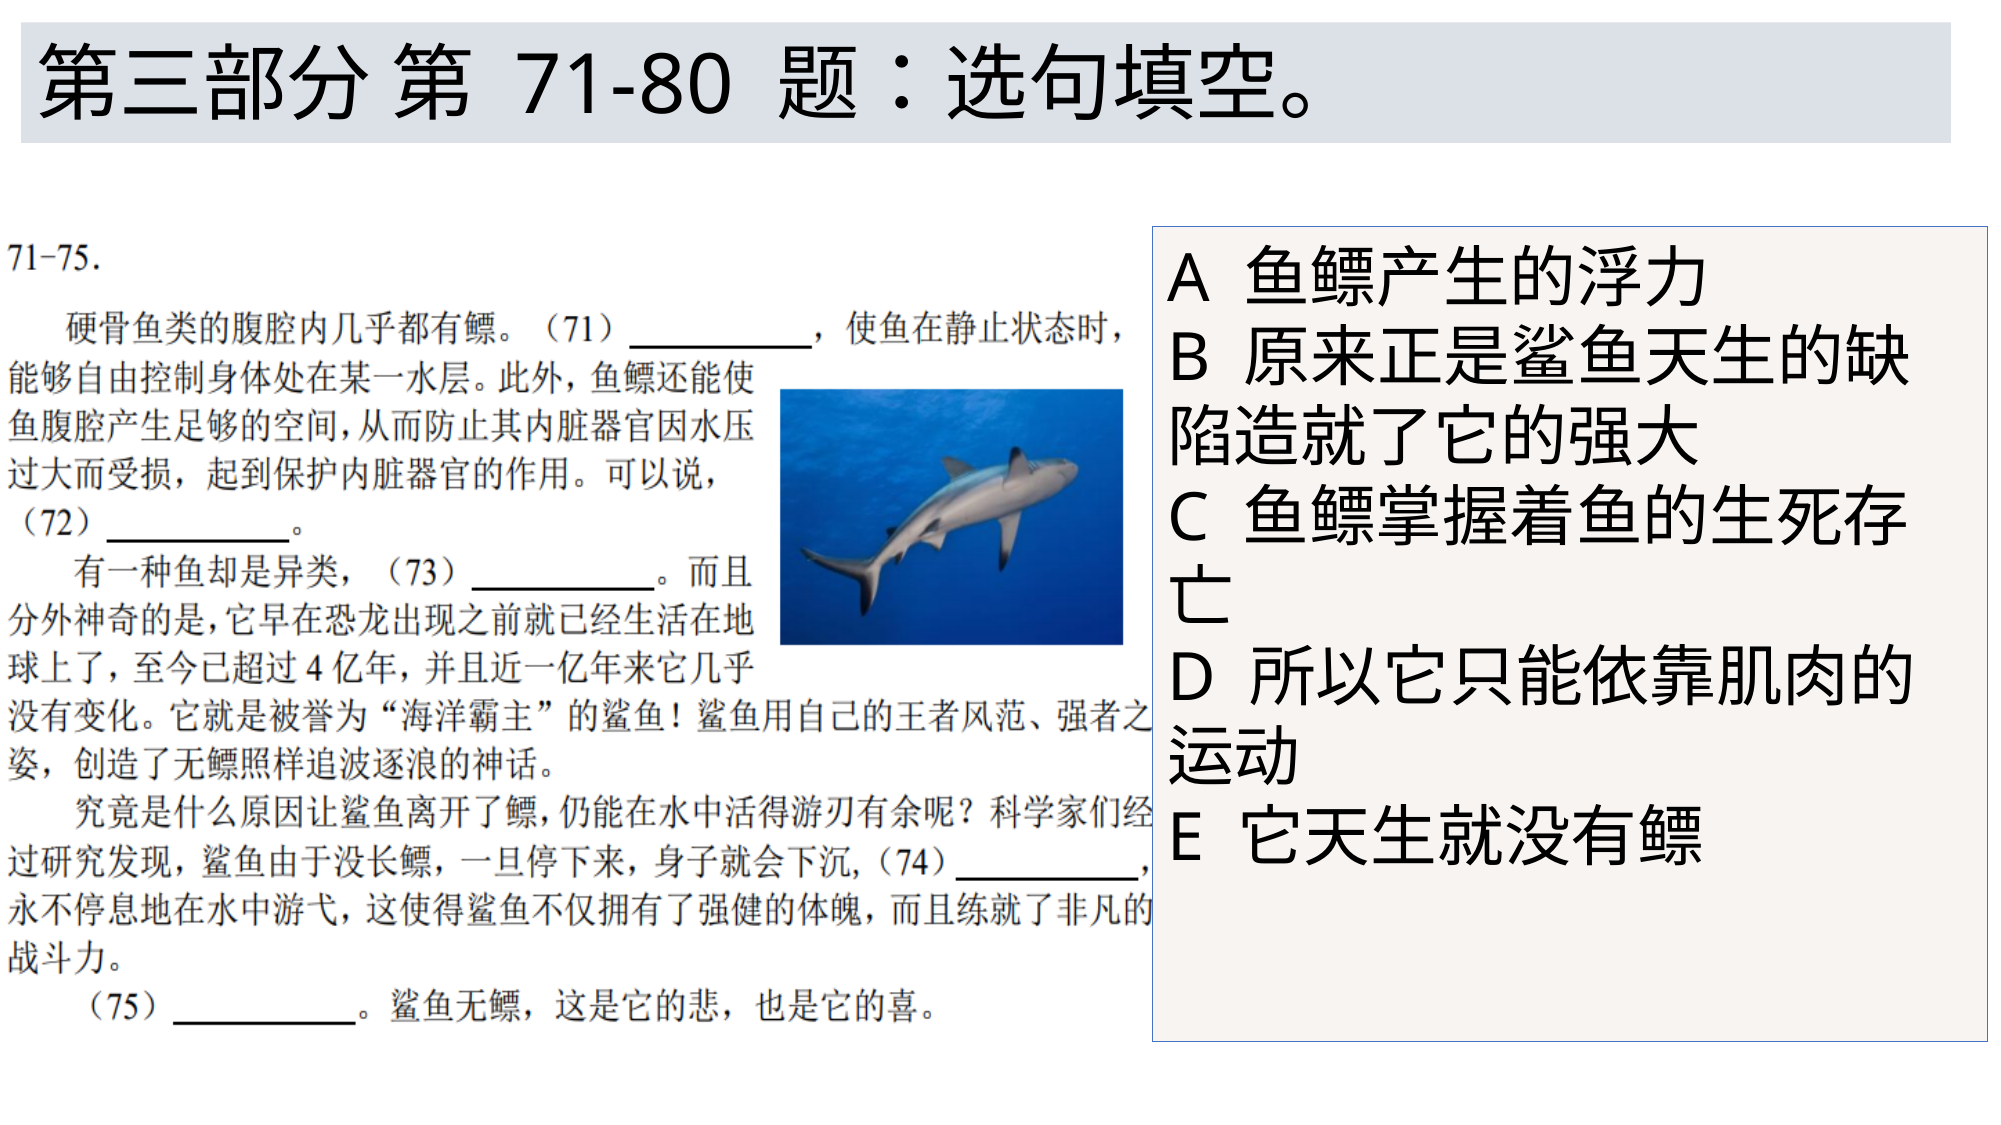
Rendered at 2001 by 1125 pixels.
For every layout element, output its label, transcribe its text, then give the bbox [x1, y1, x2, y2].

title 第三部分 第 71-80 题：选句填空。 [21, 22, 1951, 143]
text_box A 鱼鳔产生的浮力 B 原来正是鲨鱼天生的缺陷造就了它的强大 C 鱼鳔掌握着鱼的生死存亡 D 所以它只能依靠肌肉的运动 E 它天生就没有鳔 [1162, 226, 1988, 1042]
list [0, 225, 1162, 1050]
